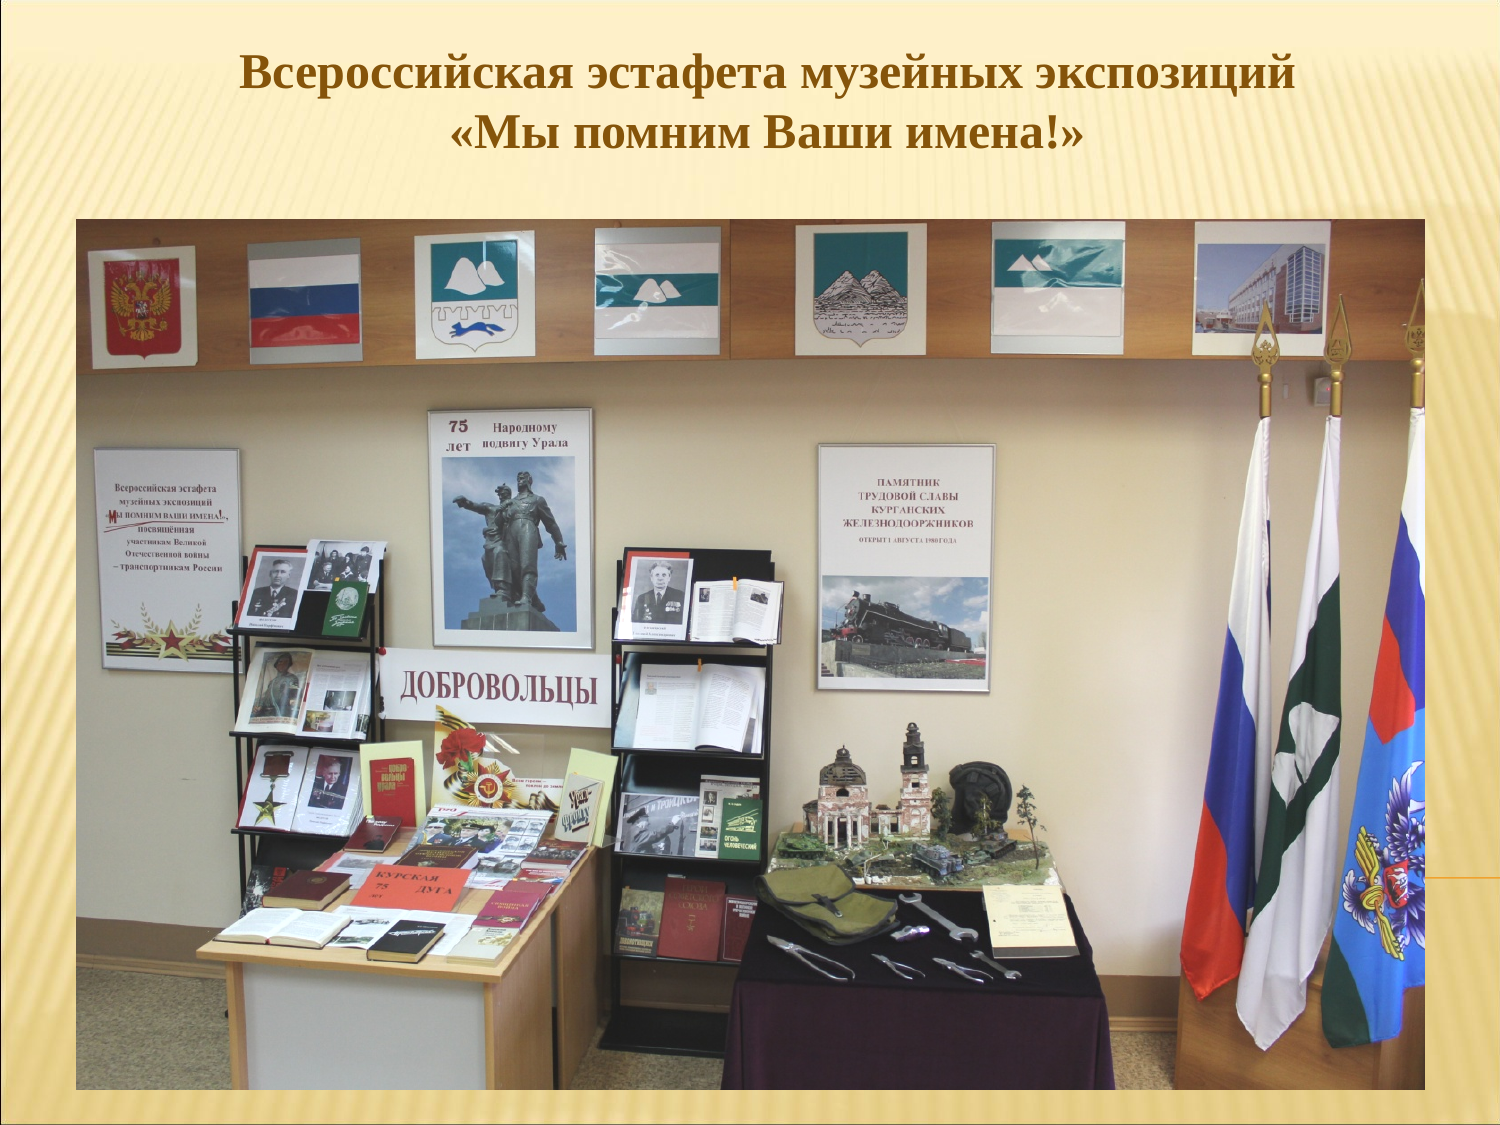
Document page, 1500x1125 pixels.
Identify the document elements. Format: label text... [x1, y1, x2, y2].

picture [0, 0, 1500, 1125]
text_box Всероссийская эстафета музейных экспозиций «Мы помним Ваши имена!» [76, 30, 1459, 226]
